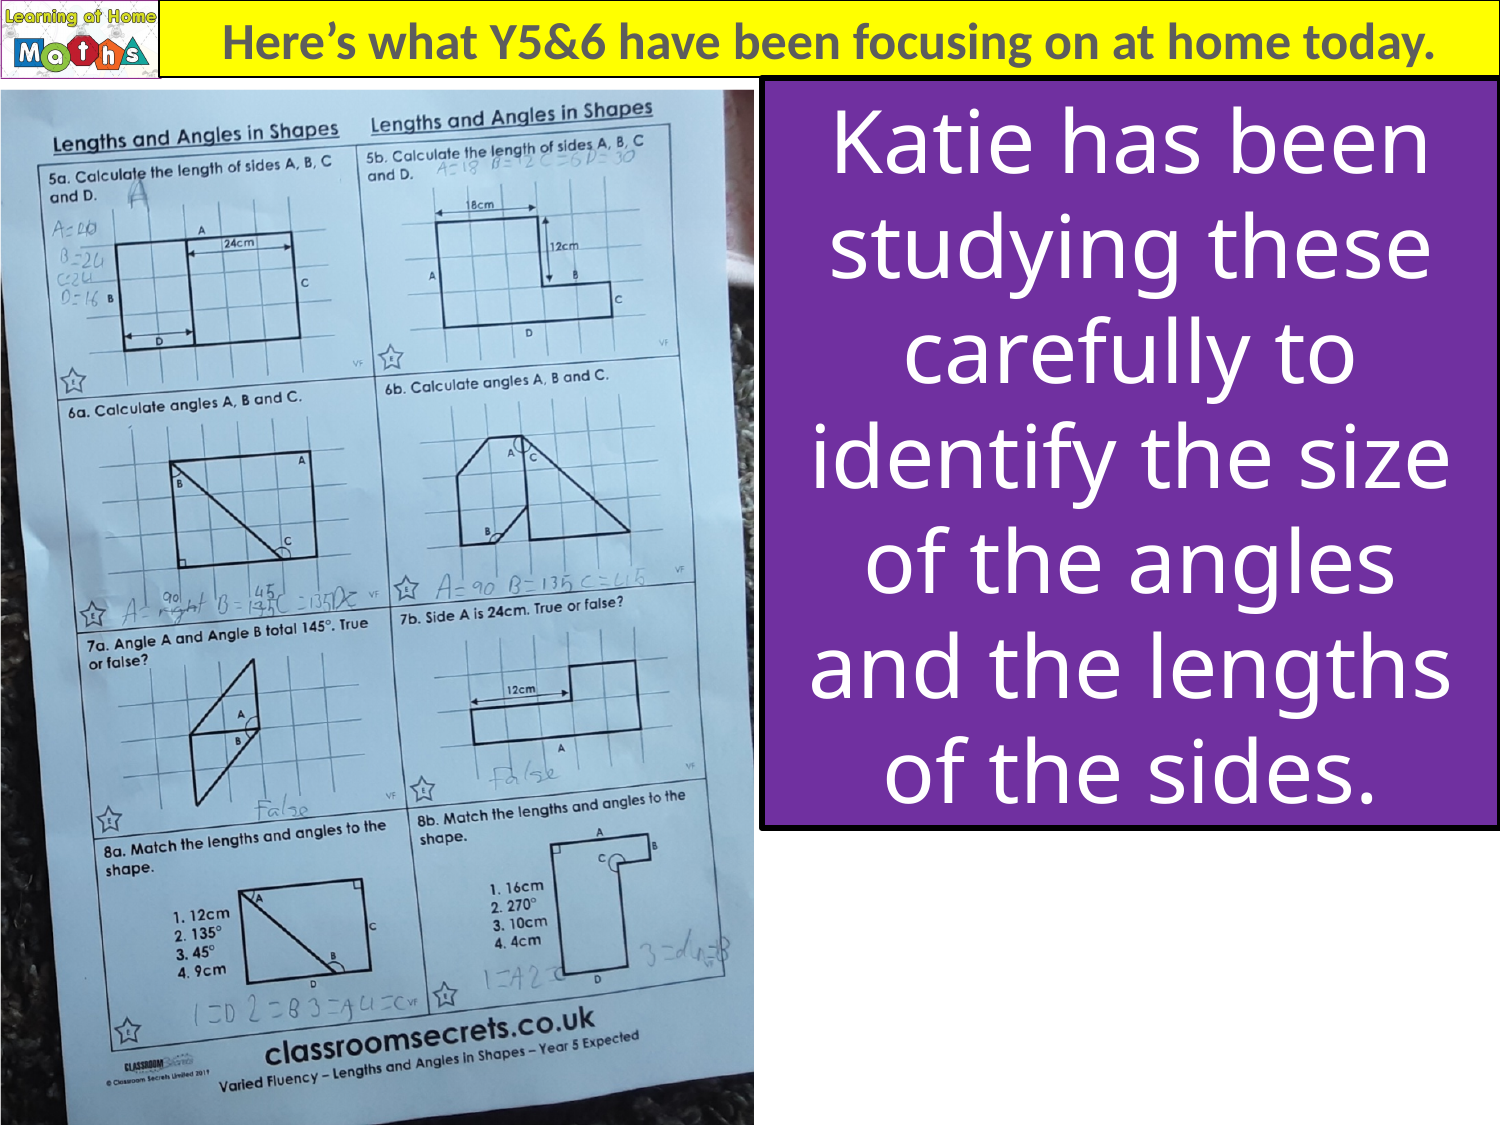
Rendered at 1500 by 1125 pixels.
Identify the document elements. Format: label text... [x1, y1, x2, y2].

text_box Katie has been studying these carefully to identify the size of the angles and the lengths of the sides. [761, 78, 1500, 828]
picture [0, 0, 163, 79]
picture [0, 91, 895, 1124]
text_box Here’s what Y5&6 have been focusing on at home today. [164, 0, 1500, 78]
